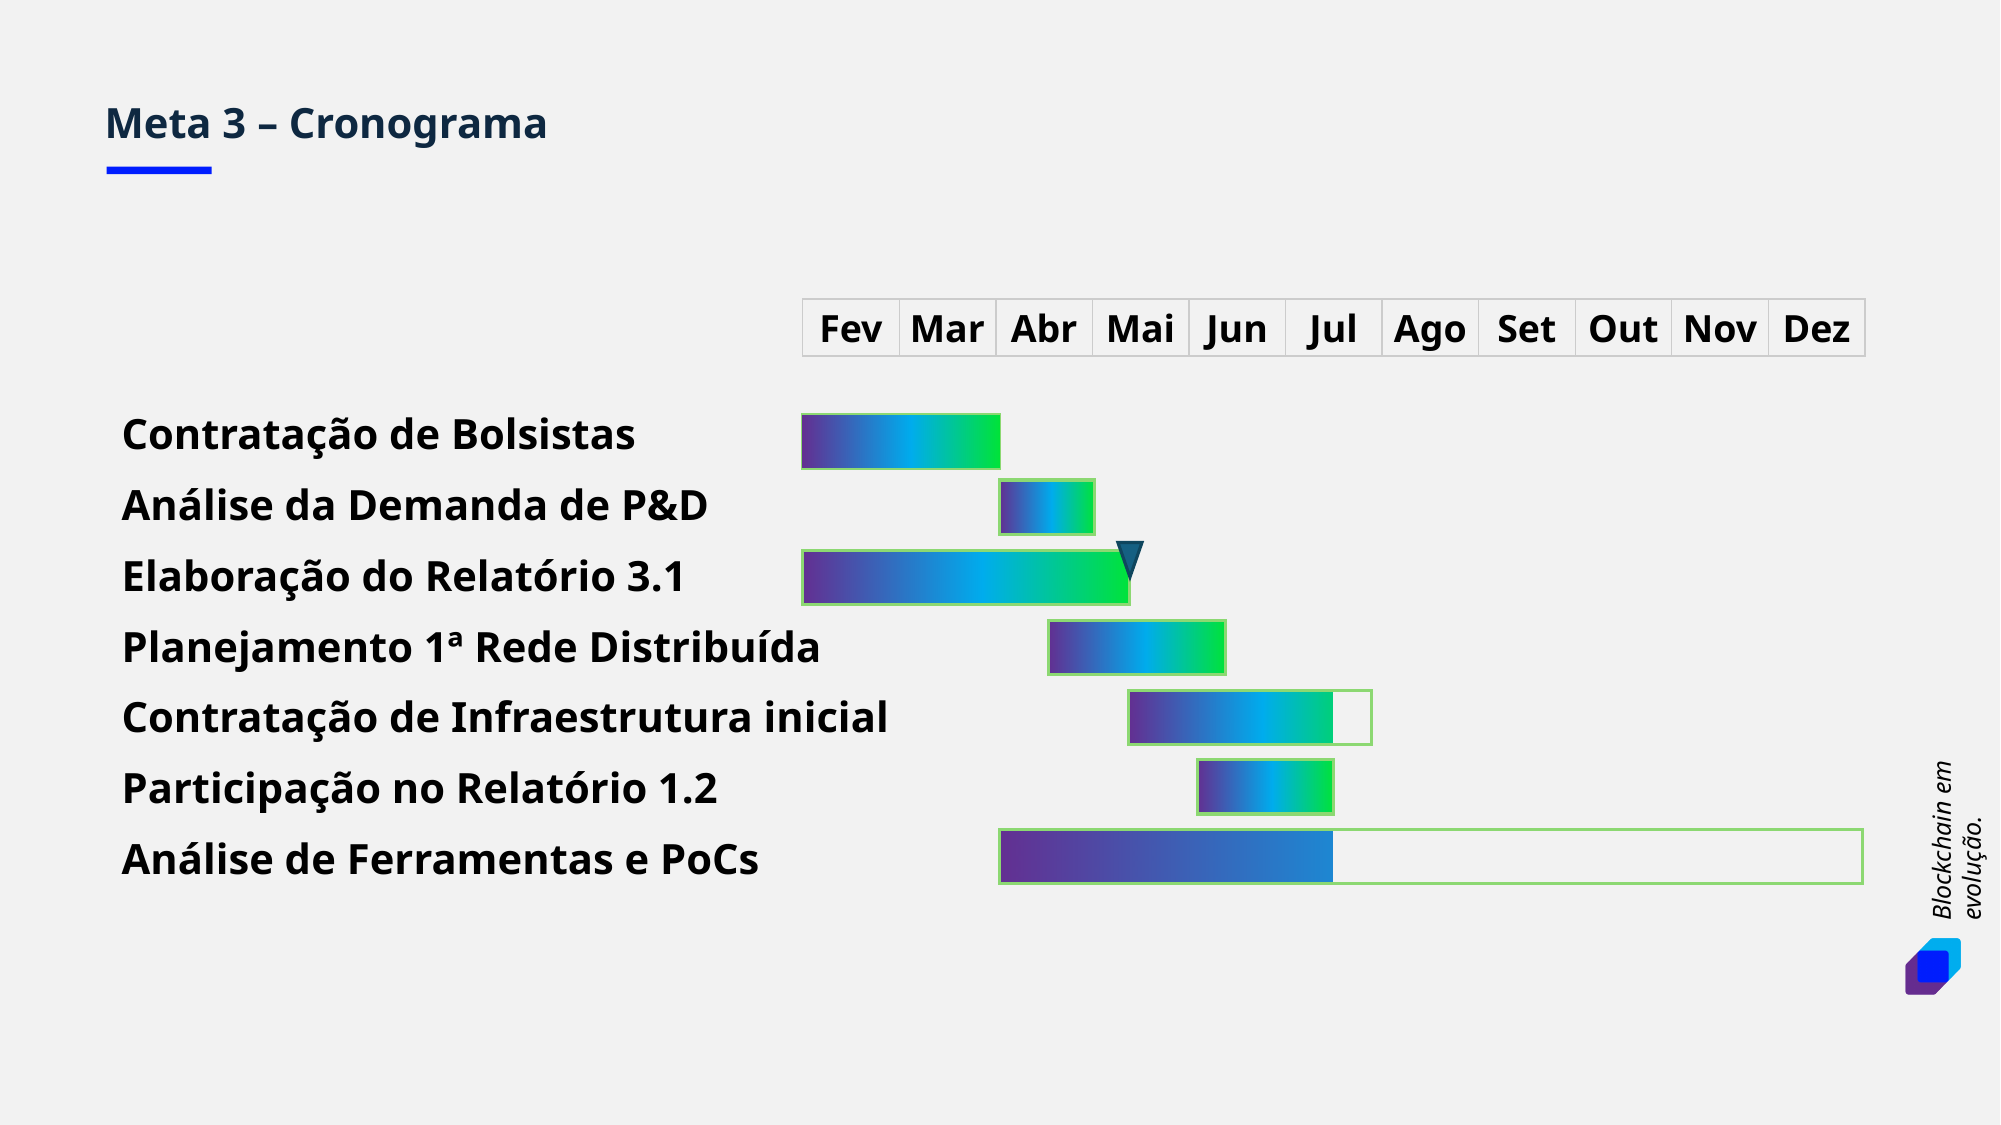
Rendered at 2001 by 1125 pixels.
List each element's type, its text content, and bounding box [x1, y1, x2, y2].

picture [802, 551, 949, 604]
picture [999, 384, 1864, 1005]
table_header Ago [1383, 300, 1478, 355]
table_header Fev [803, 300, 899, 355]
table_header Set [1479, 300, 1575, 355]
table_header Jun [1190, 300, 1285, 355]
picture [999, 480, 1095, 534]
list Contratação de Bolsistas Análise da Demanda de P&D Elaboração do Relatório 3.1 Planejamento 1ª Rede Distribuída Contratação de Infraestrutura inicial Participação no Relatório 1.2 Análise de Ferramentas e PoCs [106, 264, 1641, 1027]
picture [1048, 621, 1226, 675]
picture [1000, 551, 1131, 604]
table_header Jul [1286, 300, 1381, 355]
picture [922, 415, 1001, 468]
table_header Nov [1672, 300, 1768, 355]
table_header Out [1576, 300, 1671, 355]
text_box [1117, 542, 1143, 563]
table_header Mar [900, 300, 995, 355]
table_header Abr [997, 300, 1092, 355]
picture [1902, 935, 1964, 998]
table_header Dez [1769, 300, 1864, 355]
table_header Mai [1093, 300, 1188, 355]
picture [802, 415, 890, 468]
list Meta 3 – Cronograma [104, 102, 1894, 153]
